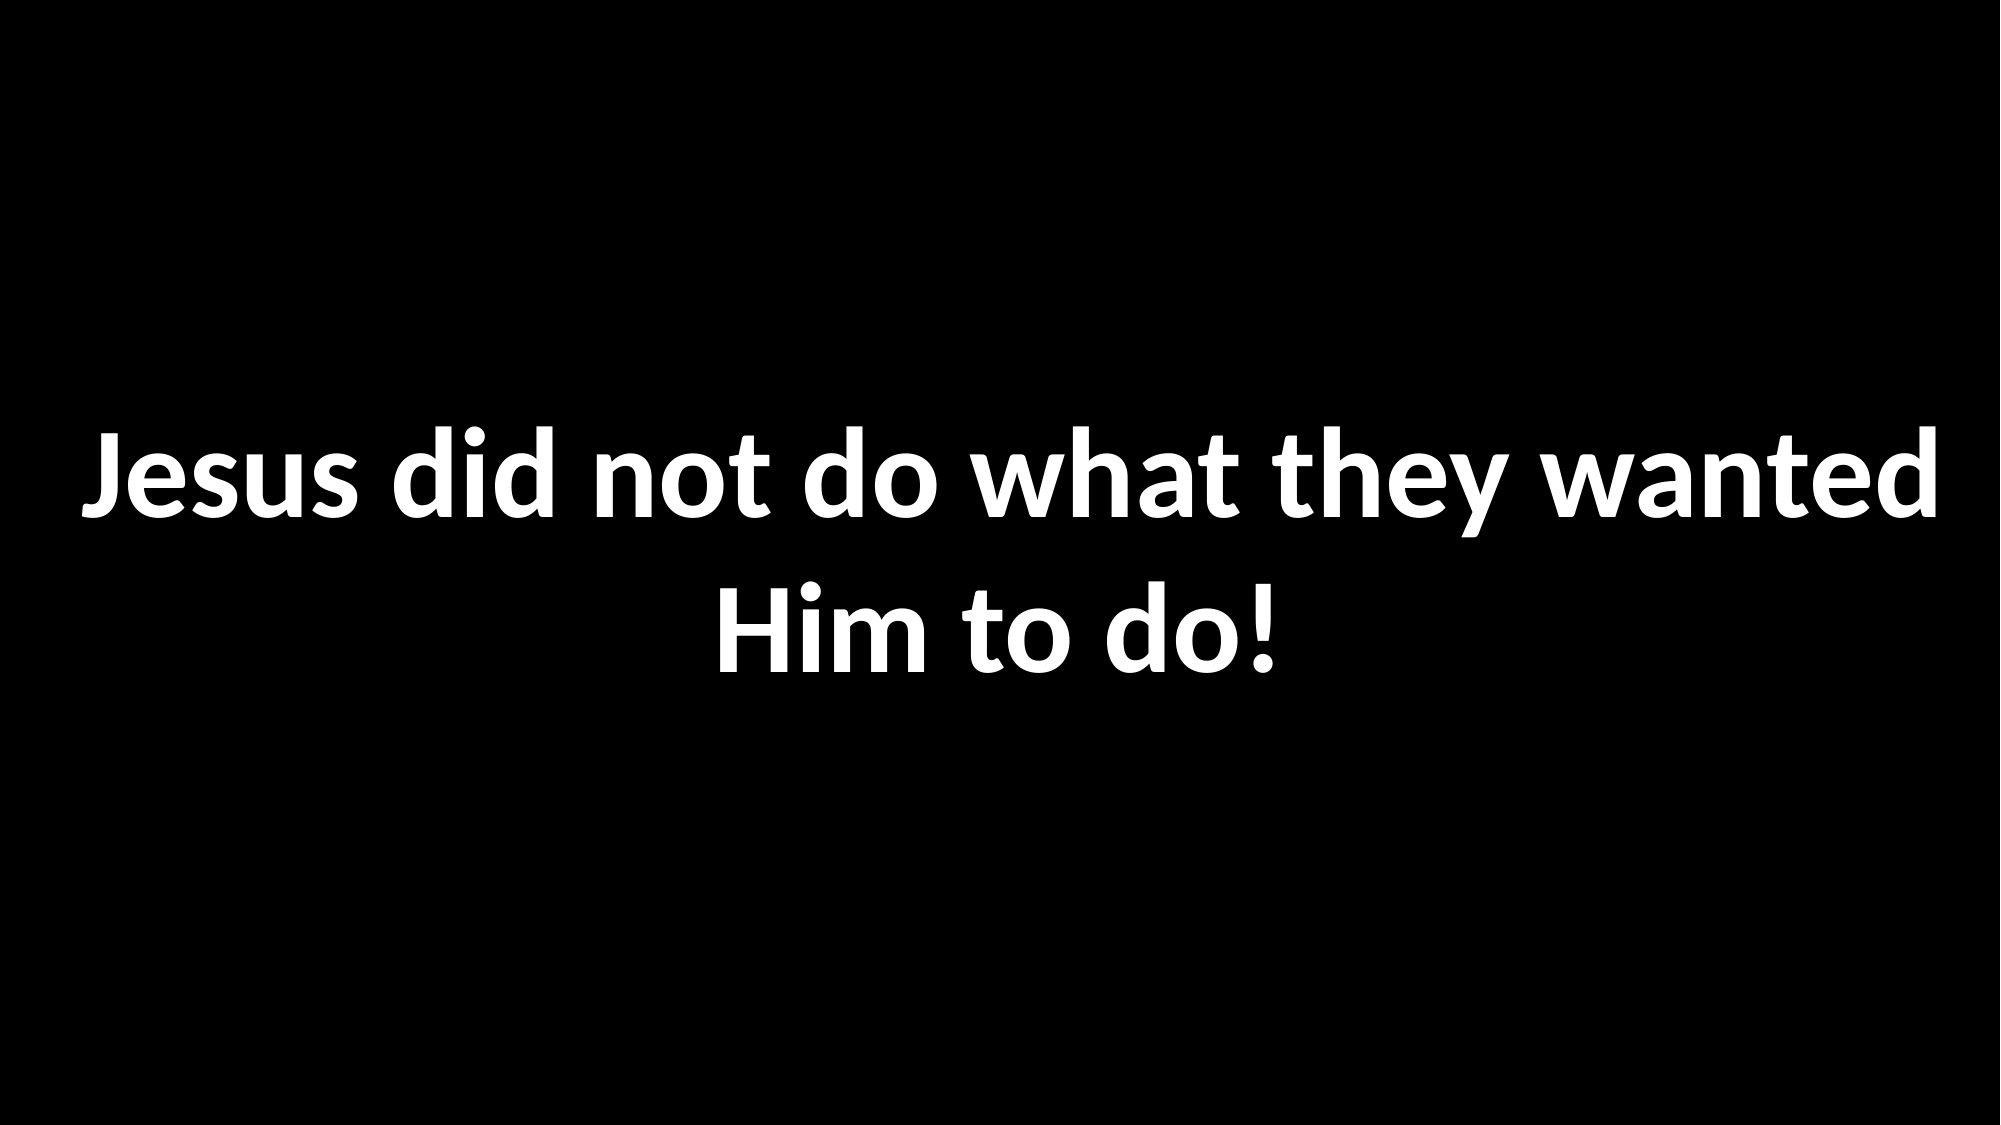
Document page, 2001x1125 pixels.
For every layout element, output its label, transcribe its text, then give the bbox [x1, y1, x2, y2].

list Jesus did not do what they wanted Him to do! [0, 0, 2000, 1098]
